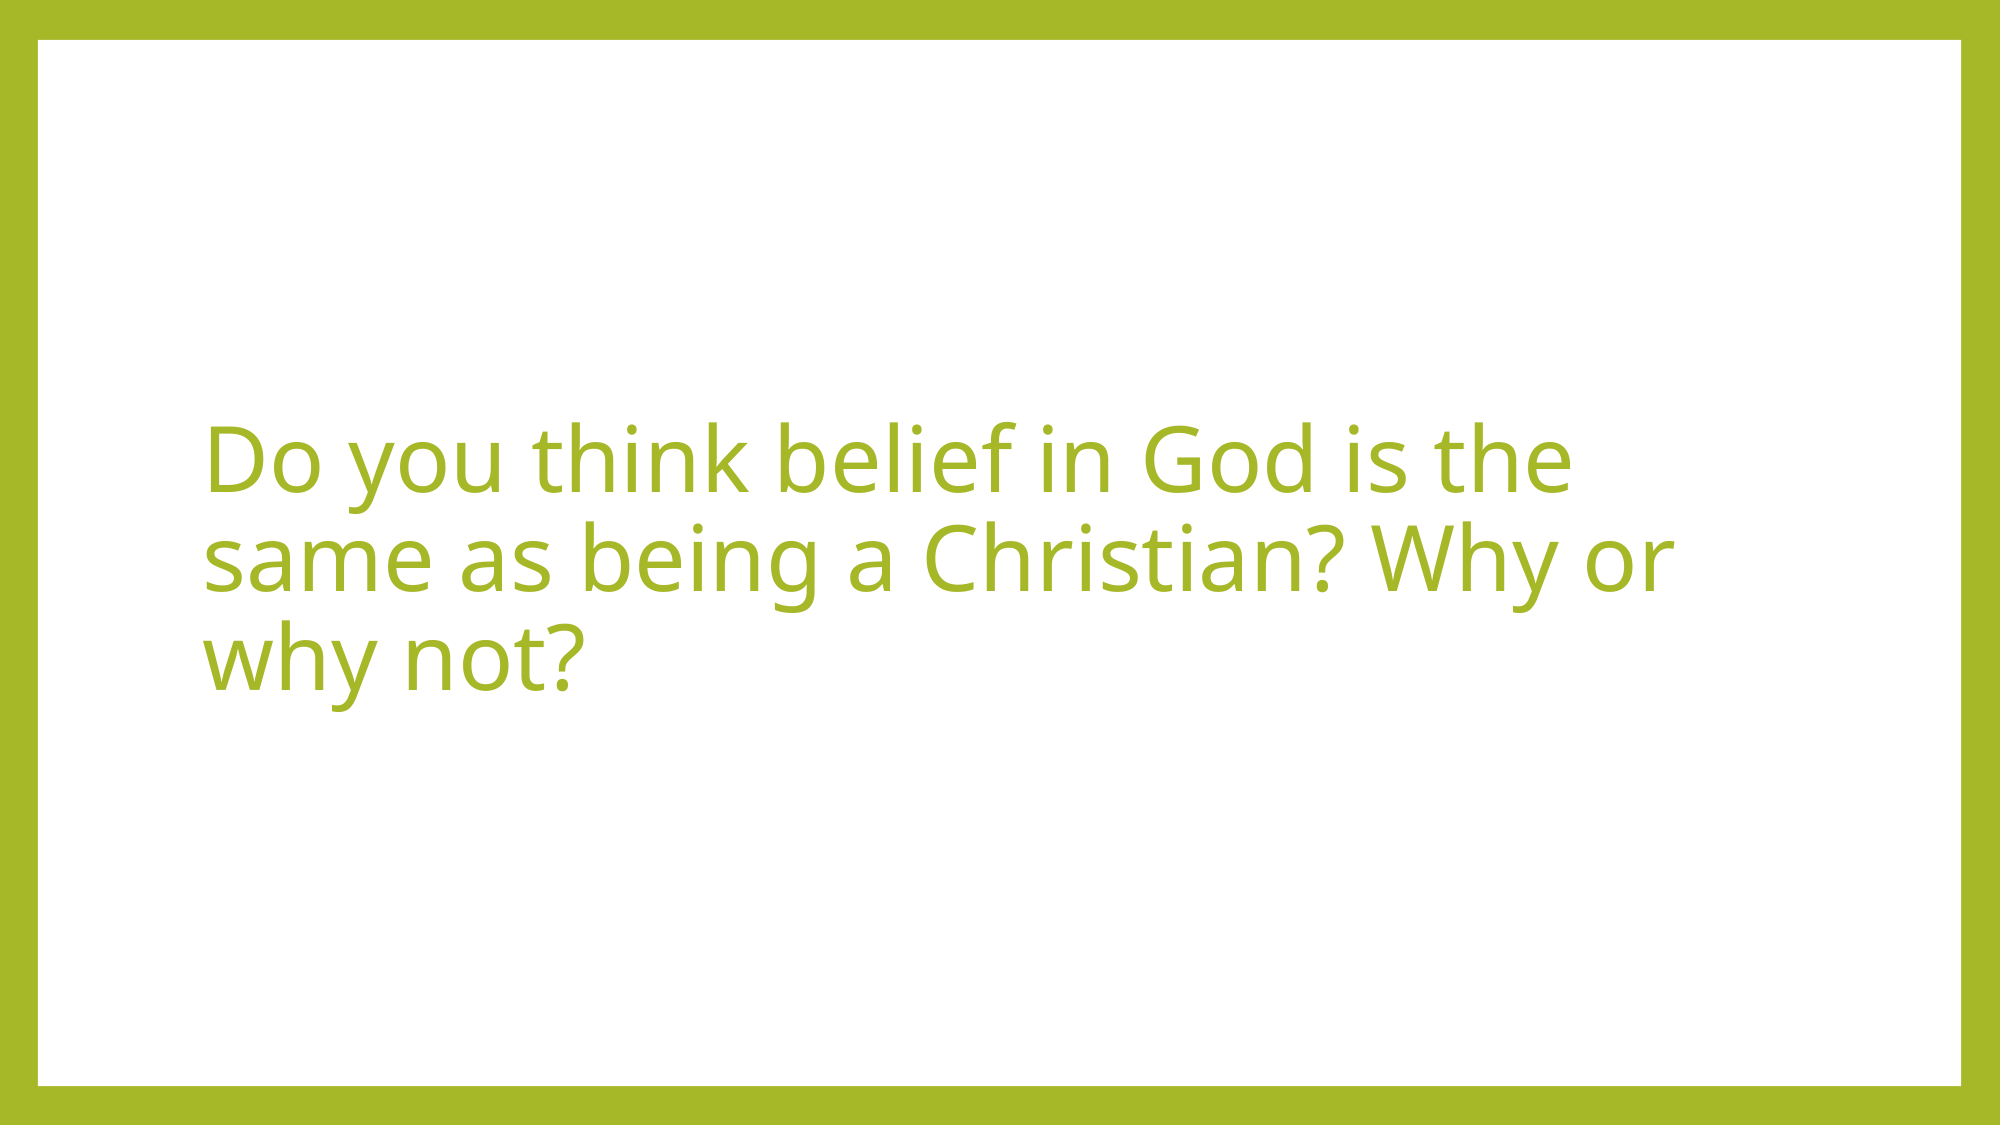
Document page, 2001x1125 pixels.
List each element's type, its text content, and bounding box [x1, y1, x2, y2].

title Do you think belief in God is the same as being a Christian? Why or why not? [187, 450, 1808, 673]
